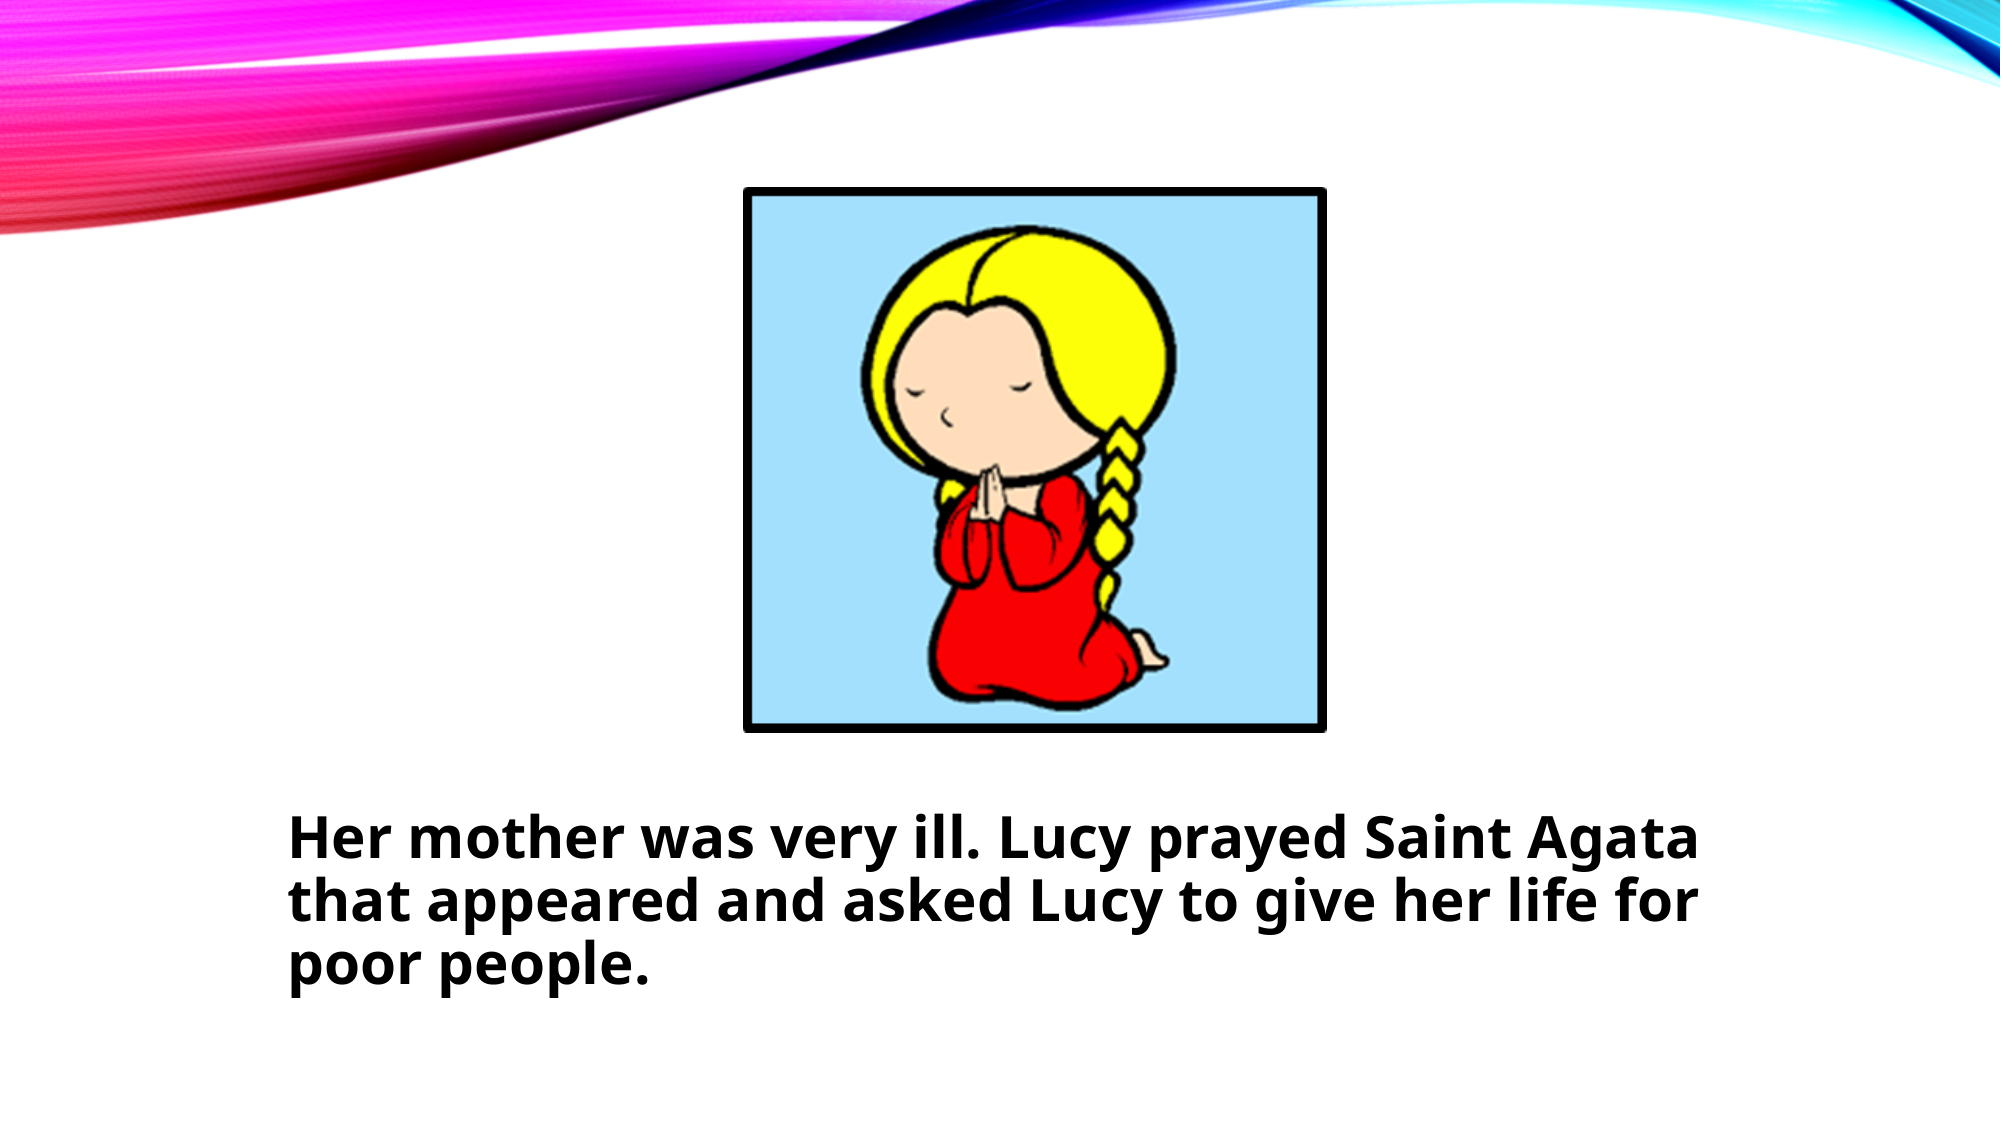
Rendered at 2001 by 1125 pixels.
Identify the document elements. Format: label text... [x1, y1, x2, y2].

picture [1890, 0, 2000, 75]
picture [0, 0, 2000, 733]
picture [1910, 0, 2000, 45]
subtitle Her mother was very ill. Lucy prayed Saint Agata that appeared and asked Lucy to give her life for poor people. [272, 800, 1823, 1003]
